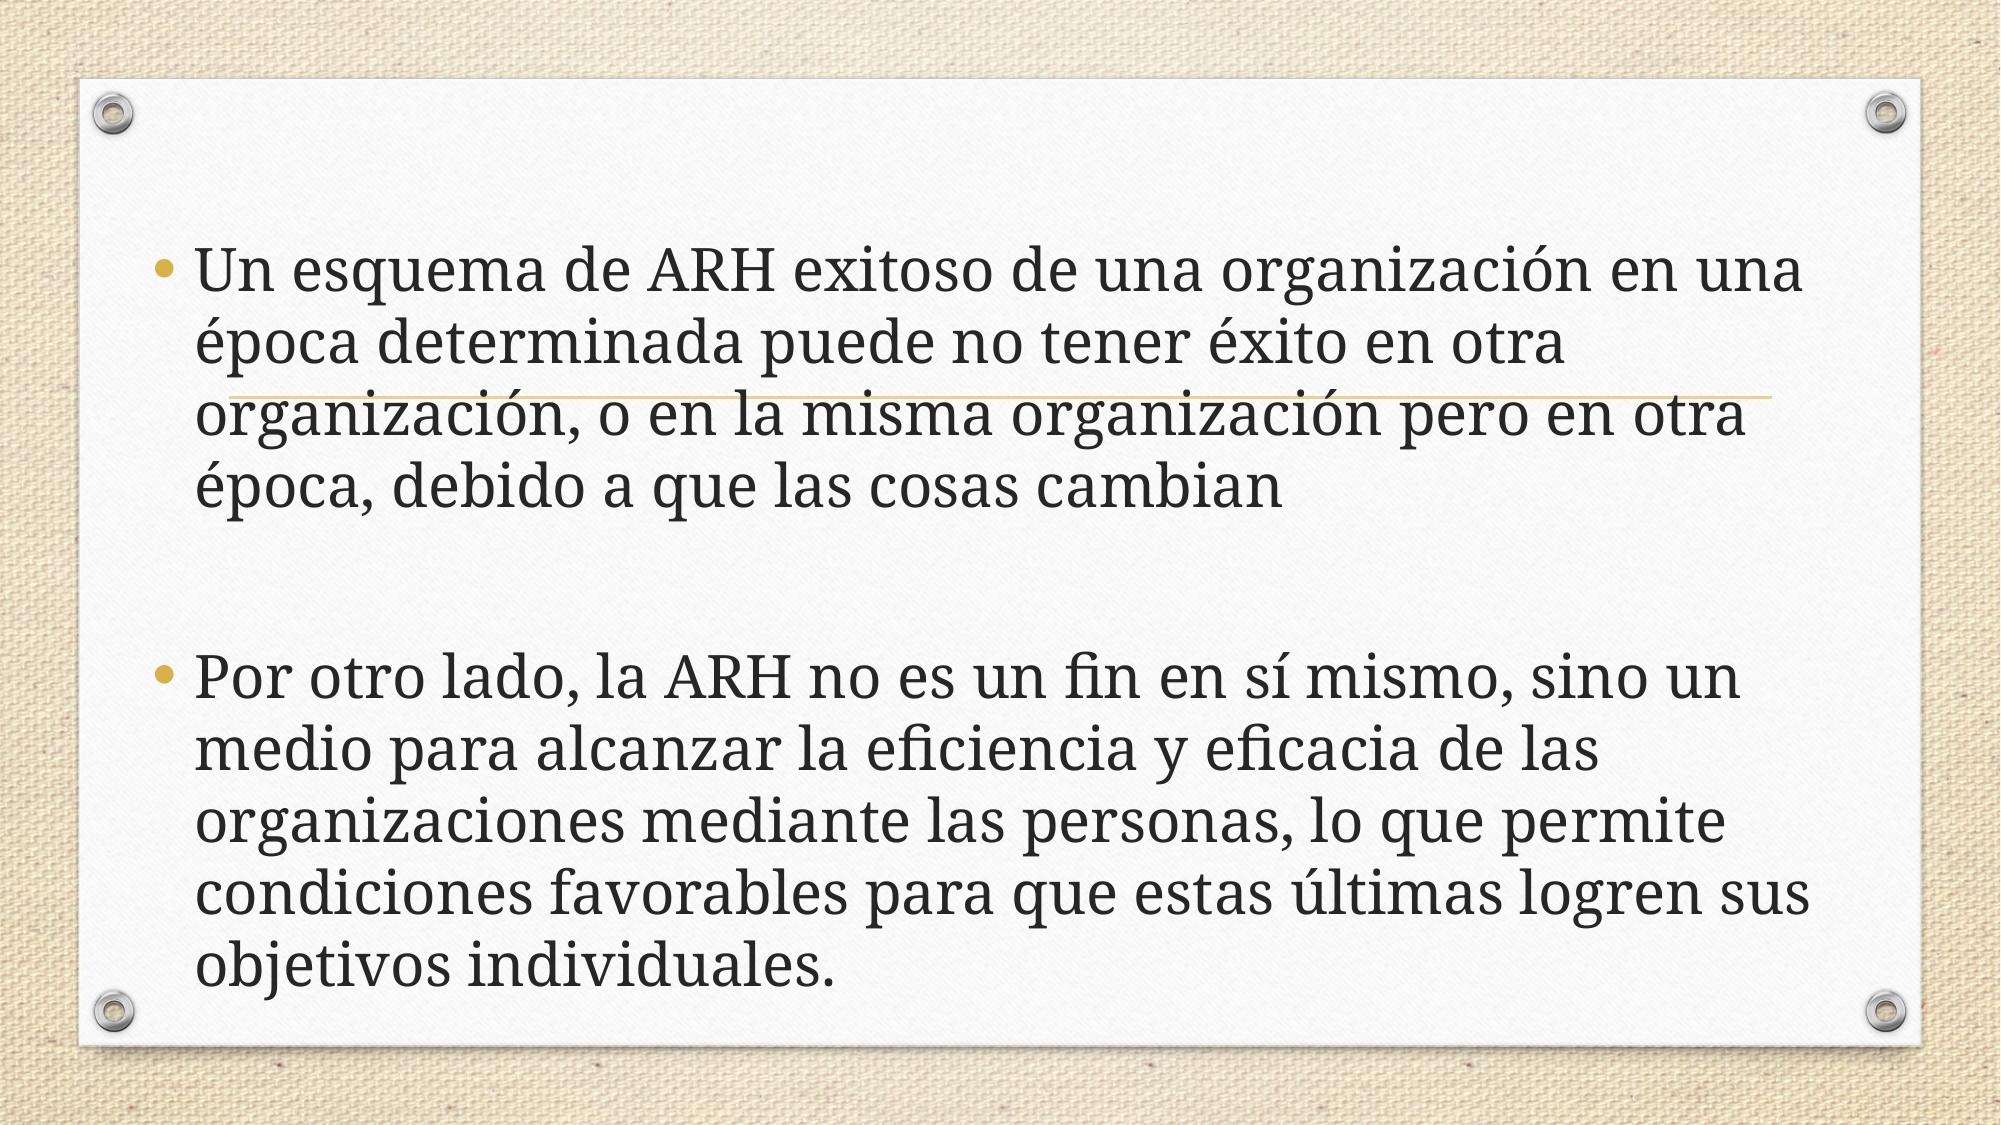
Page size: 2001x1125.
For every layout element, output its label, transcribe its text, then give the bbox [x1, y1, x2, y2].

picture [0, 0, 2001, 1125]
list Un esquema de ARH exitoso de una organización en una época determinada puede no tener éxito en otra organización, o en la misma organización pero en otra época, debido a que las cosas cambian Por otro lado, la ARH no es un fin en sí mismo, sino un medio para alcanzar la eficiencia y eficacia de las organizaciones mediante las personas, lo que permite condiciones favorables para que estas últimas logren sus objetivos individuales. [137, 223, 1863, 1014]
